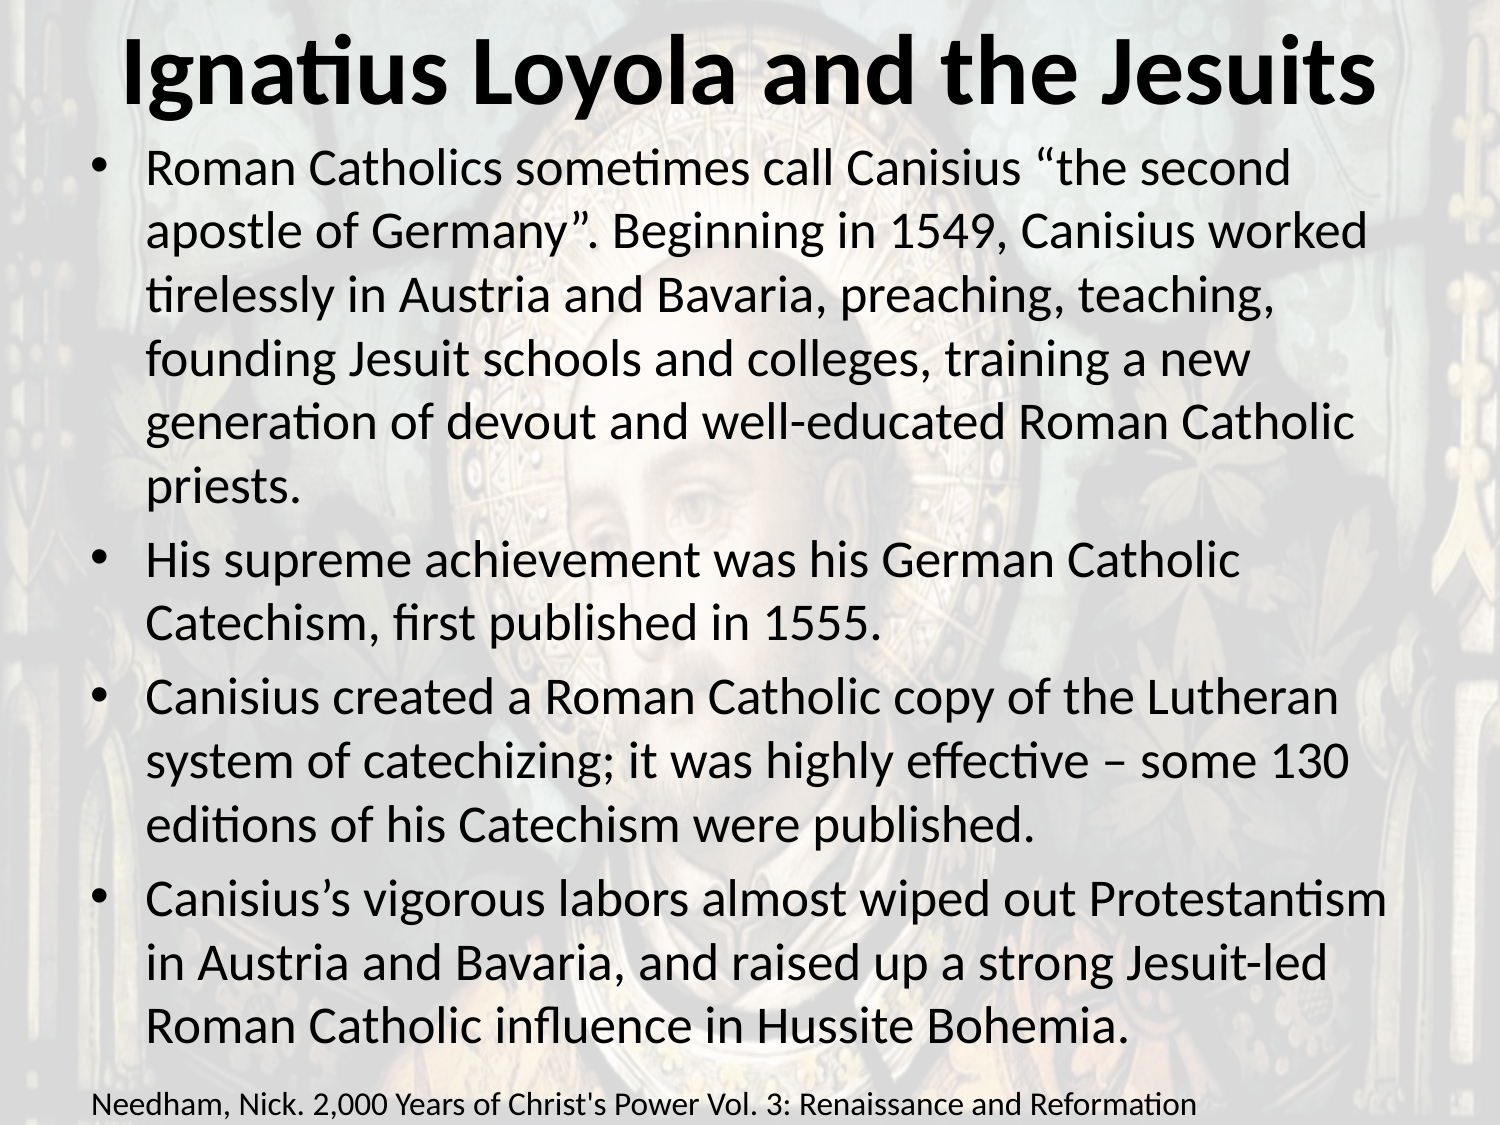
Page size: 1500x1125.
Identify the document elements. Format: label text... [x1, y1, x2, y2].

text_box Needham, Nick. 2,000 Years of Christ's Power Vol. 3: Renaissance and Reformation [76, 1075, 1500, 1125]
title Ignatius Loyola and the Jesuits [0, 4, 1500, 125]
list Roman Catholics sometimes call Canisius “the second apostle of Germany”. Beginning in 1549, Canisius worked tirelessly in Austria and Bavaria, preaching, teaching, founding Jesuit schools and colleges, training a new generation of devout and well-educated Roman Catholic priests. His supreme achievement was his German Catholic Catechism, first published in 1555. Canisius created a Roman Catholic copy of the Lutheran system of catechizing; it was highly effective – some 130 editions of his Catechism were published. Canisius’s vigorous labors almost wiped out Protestantism in Austria and Bavaria, and raised up a strong Jesuit-led Roman Catholic influence in Hussite Bohemia. [75, 125, 1425, 1075]
